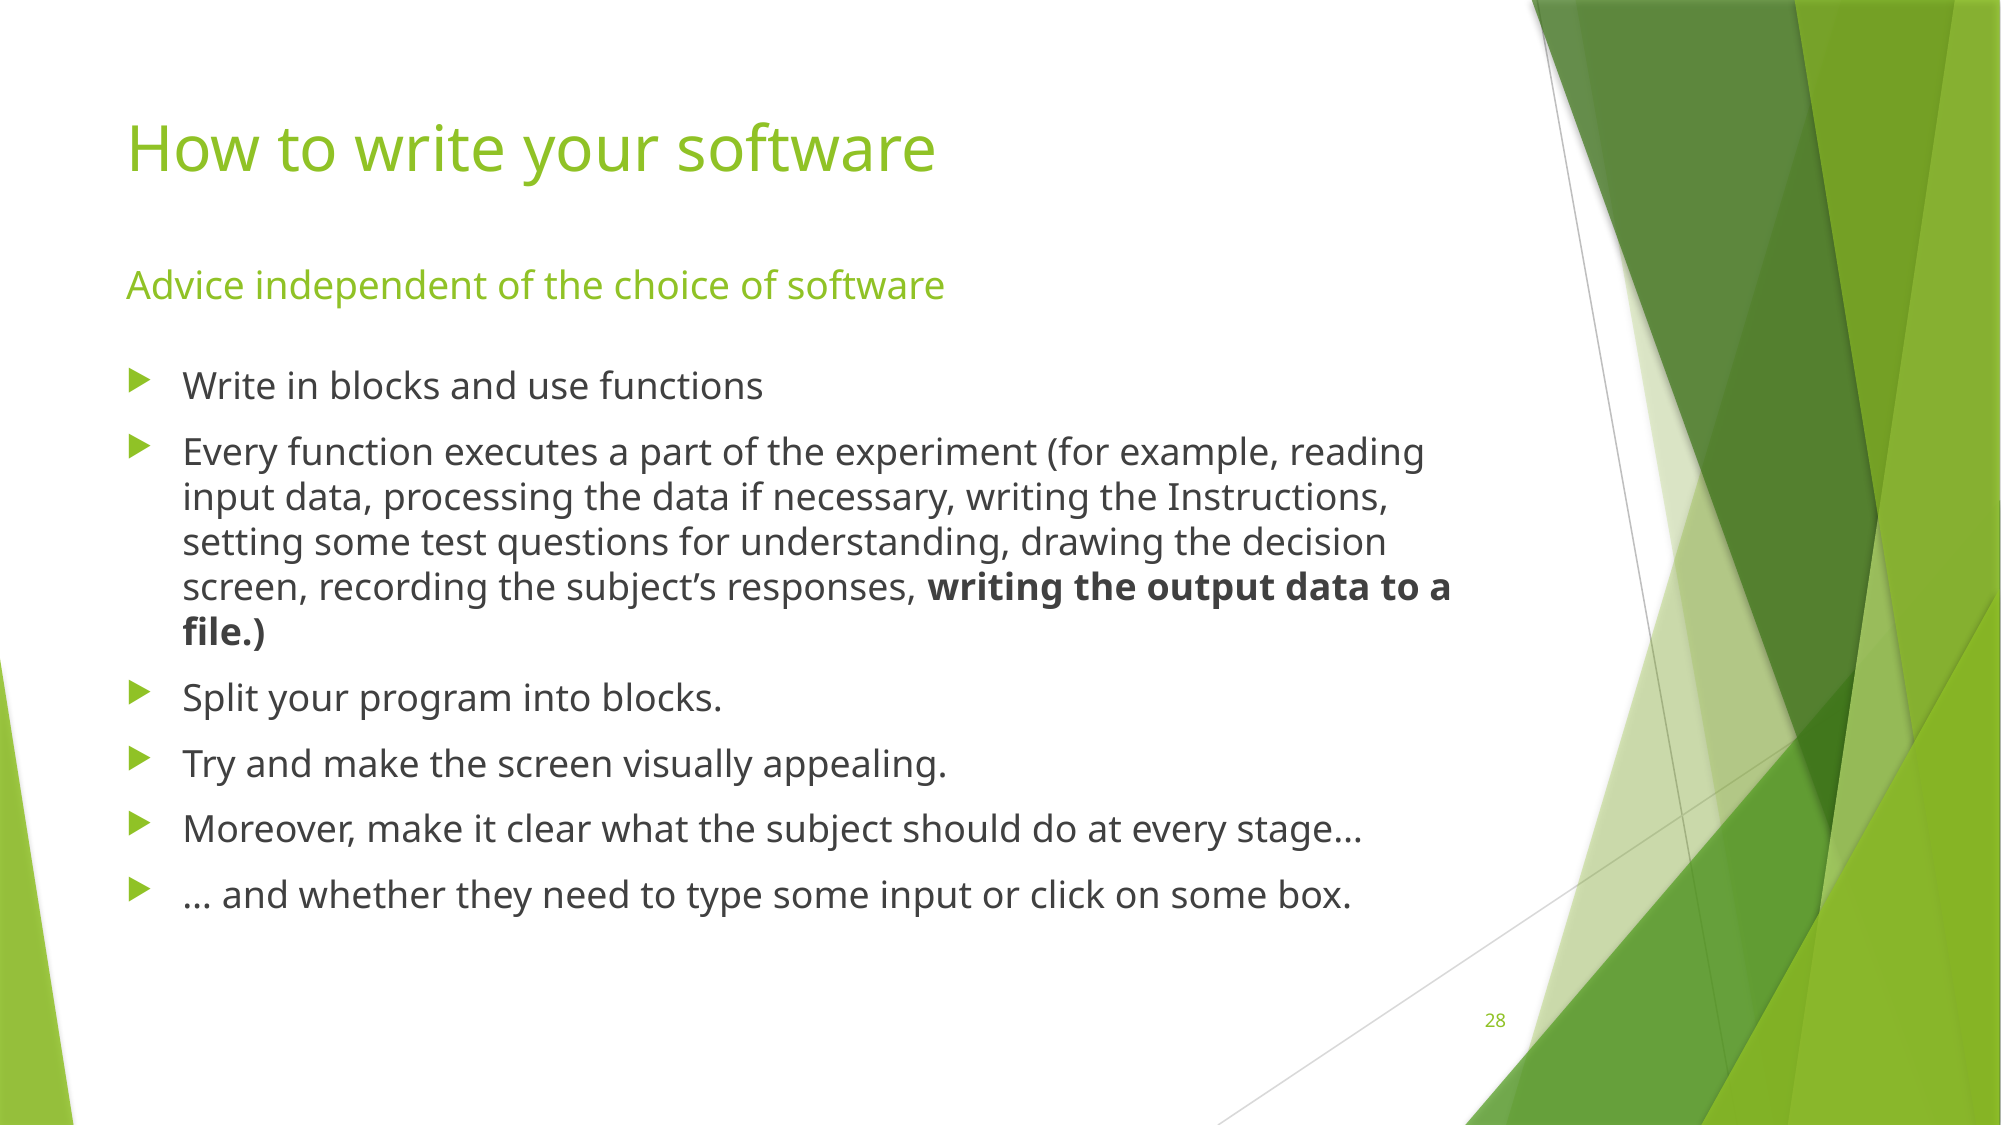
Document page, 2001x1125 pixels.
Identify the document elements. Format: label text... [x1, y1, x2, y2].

list Write in blocks and use functions Every function executes a part of the experiment (for example, reading input data, processing the data if necessary, writing the Instructions, setting some test questions for understanding, drawing the decision screen, recording the subject’s responses, writing the output data to a file.) Split your program into blocks. Try and make the screen visually appealing. Moreover, make it clear what the subject should do at every stage… … and whether they need to type some input or click on some box. [111, 354, 1522, 992]
title How to write your software Advice independent of the choice of software [111, 99, 1522, 317]
slide_number 28 [1409, 991, 1522, 1051]
